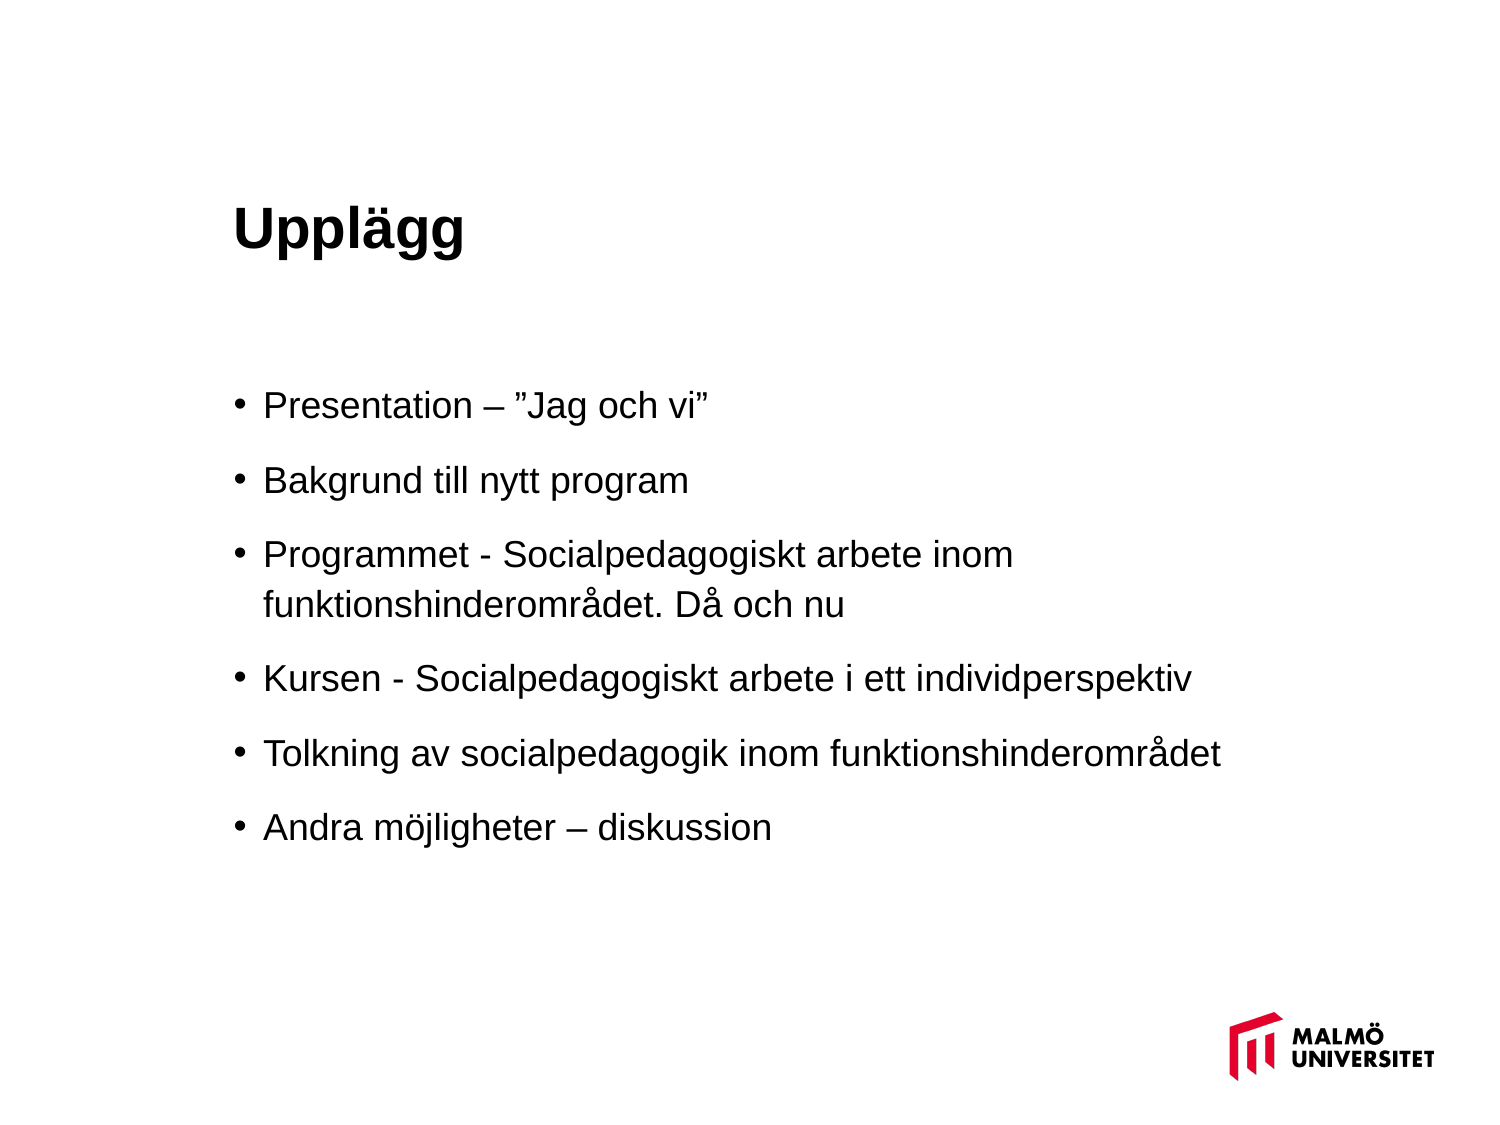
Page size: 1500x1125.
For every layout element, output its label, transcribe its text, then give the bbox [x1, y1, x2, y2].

list Presentation – ”Jag och vi” Bakgrund till nytt program Programmet - Socialpedagogiskt arbete inom funktionshinderområdet. Då och nu Kursen - Socialpedagogiskt arbete i ett individperspektiv Tolkning av socialpedagogik inom funktionshinderområdet Andra möjligheter – diskussion [218, 369, 1282, 1000]
title Upplägg [218, 131, 1282, 319]
